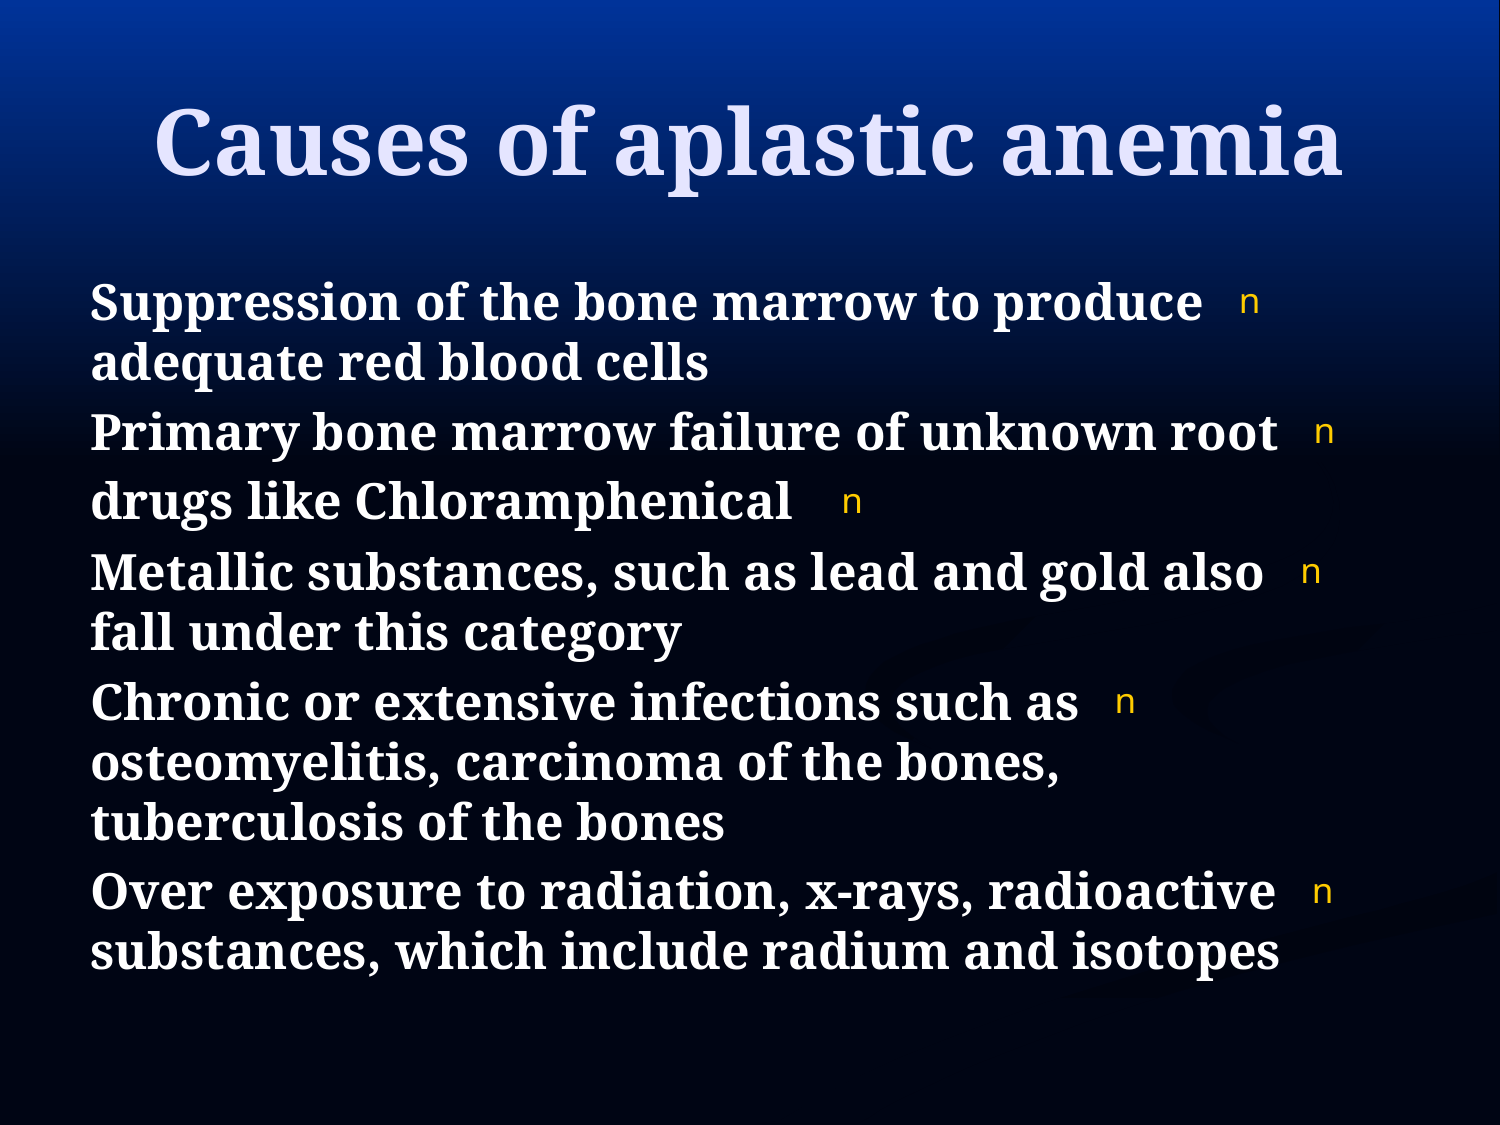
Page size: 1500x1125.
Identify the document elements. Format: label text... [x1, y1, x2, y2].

list Suppression of the bone marrow to produce adequate red blood cells Primary bone marrow failure of unknown root drugs like Chloramphenical Metallic substances, such as lead and gold also fall under this category Chronic or extensive infections such as osteomyelitis, carcinoma of the bones, tuberculosis of the bones Over exposure to radiation, x-rays, radioactive substances, which include radium and isotopes [74, 262, 1426, 1006]
title Causes of aplastic anemia [74, 44, 1426, 233]
